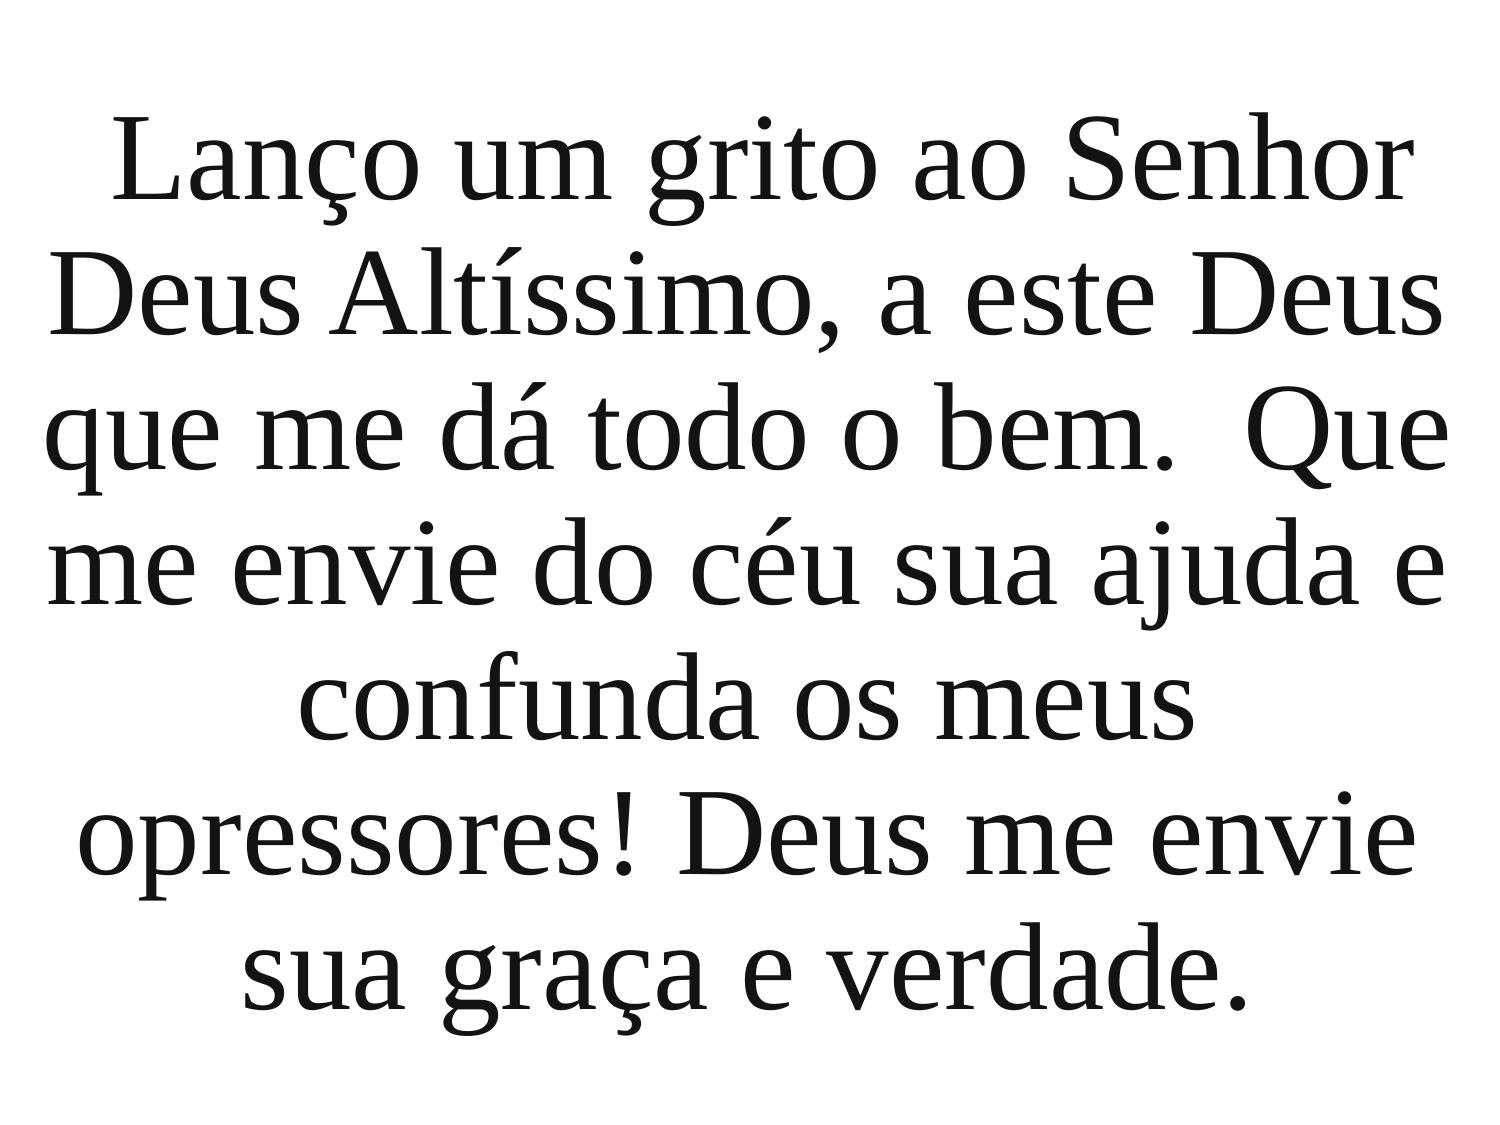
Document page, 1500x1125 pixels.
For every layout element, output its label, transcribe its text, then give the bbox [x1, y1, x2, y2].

list Lanço um grito ao Senhor Deus Altíssimo, a este Deus que me dá todo o bem. Que me envie do céu sua ajuda e confunda os meus opressores! Deus me envie sua graça e verdade. [17, 22, 1478, 1106]
